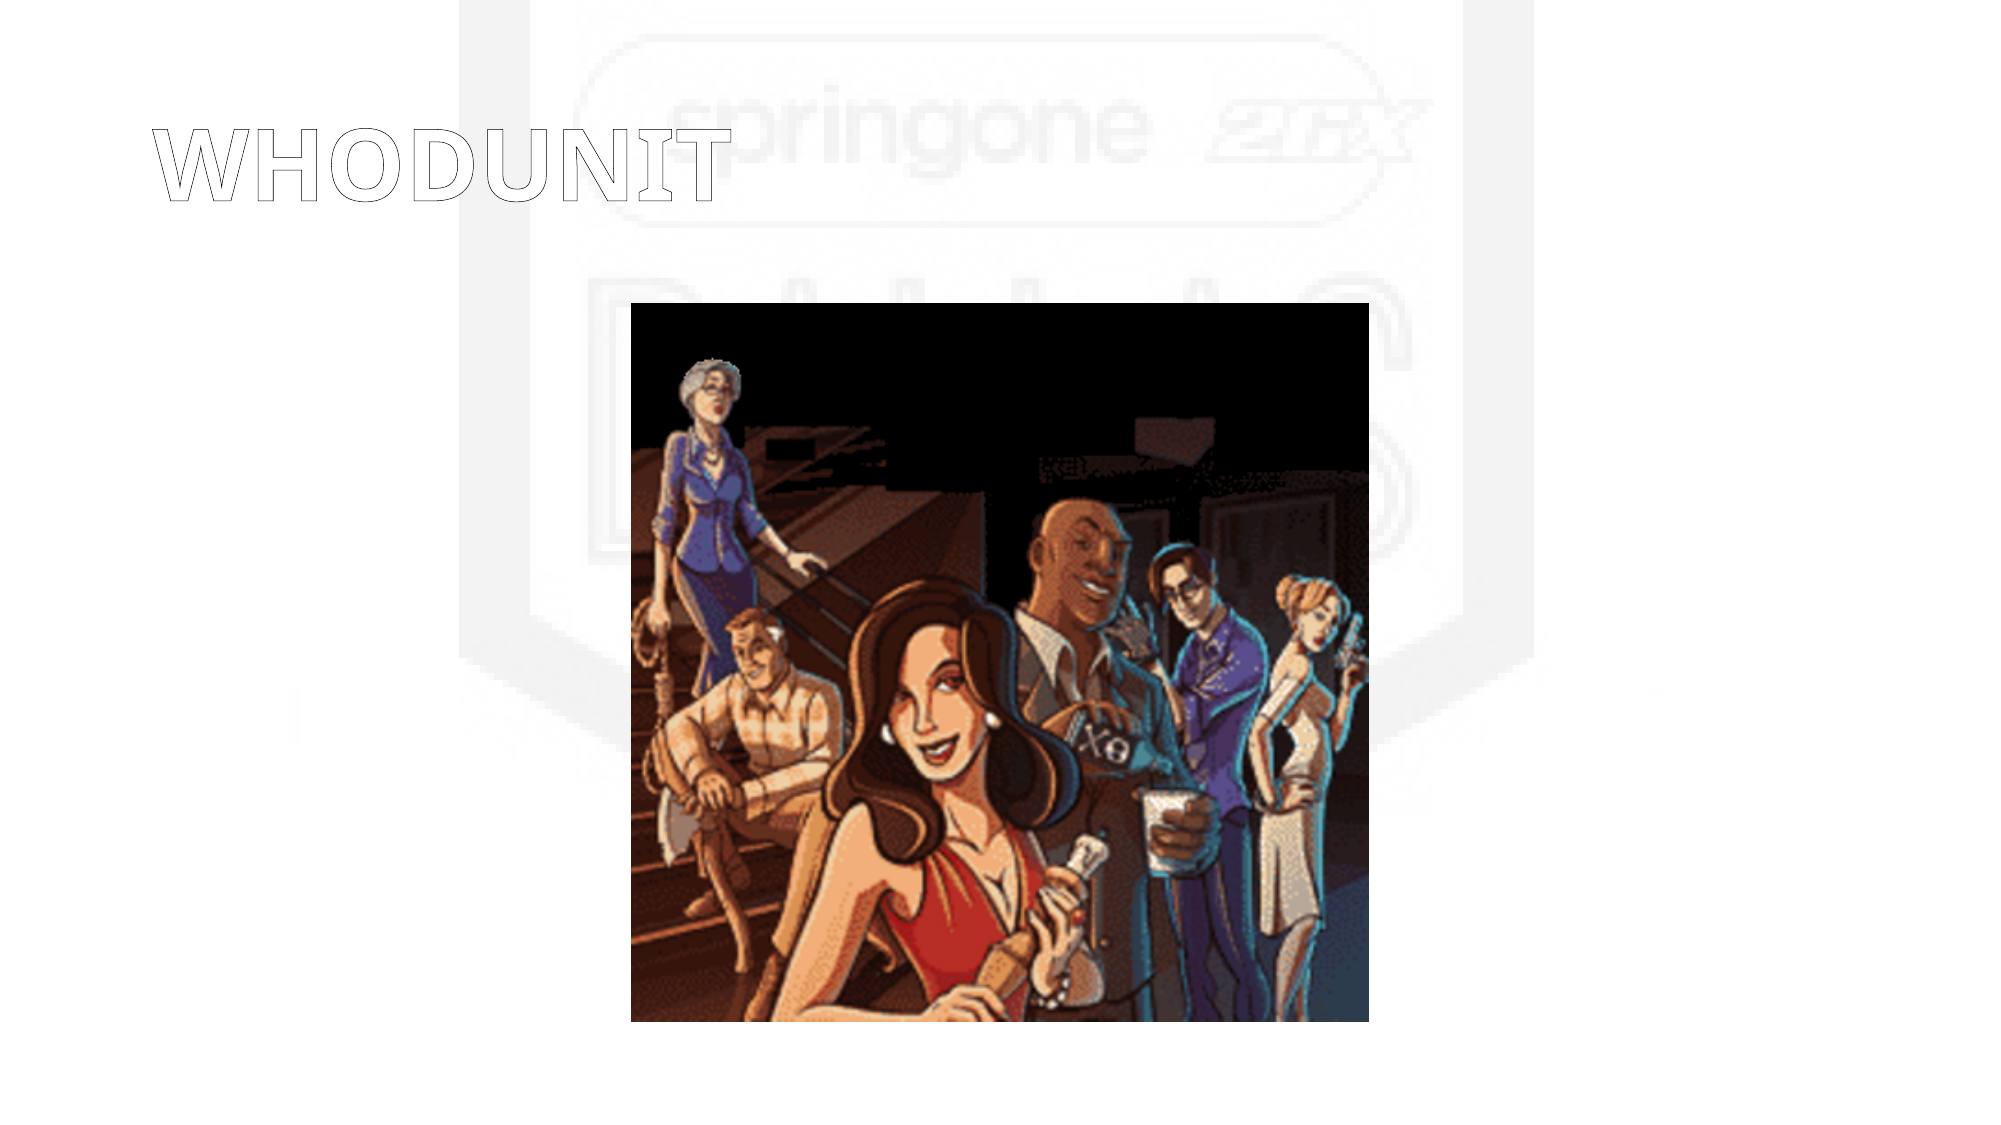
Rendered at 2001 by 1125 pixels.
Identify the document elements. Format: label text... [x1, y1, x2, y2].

title Whodunit [137, 59, 1863, 278]
picture [630, 303, 1369, 1022]
